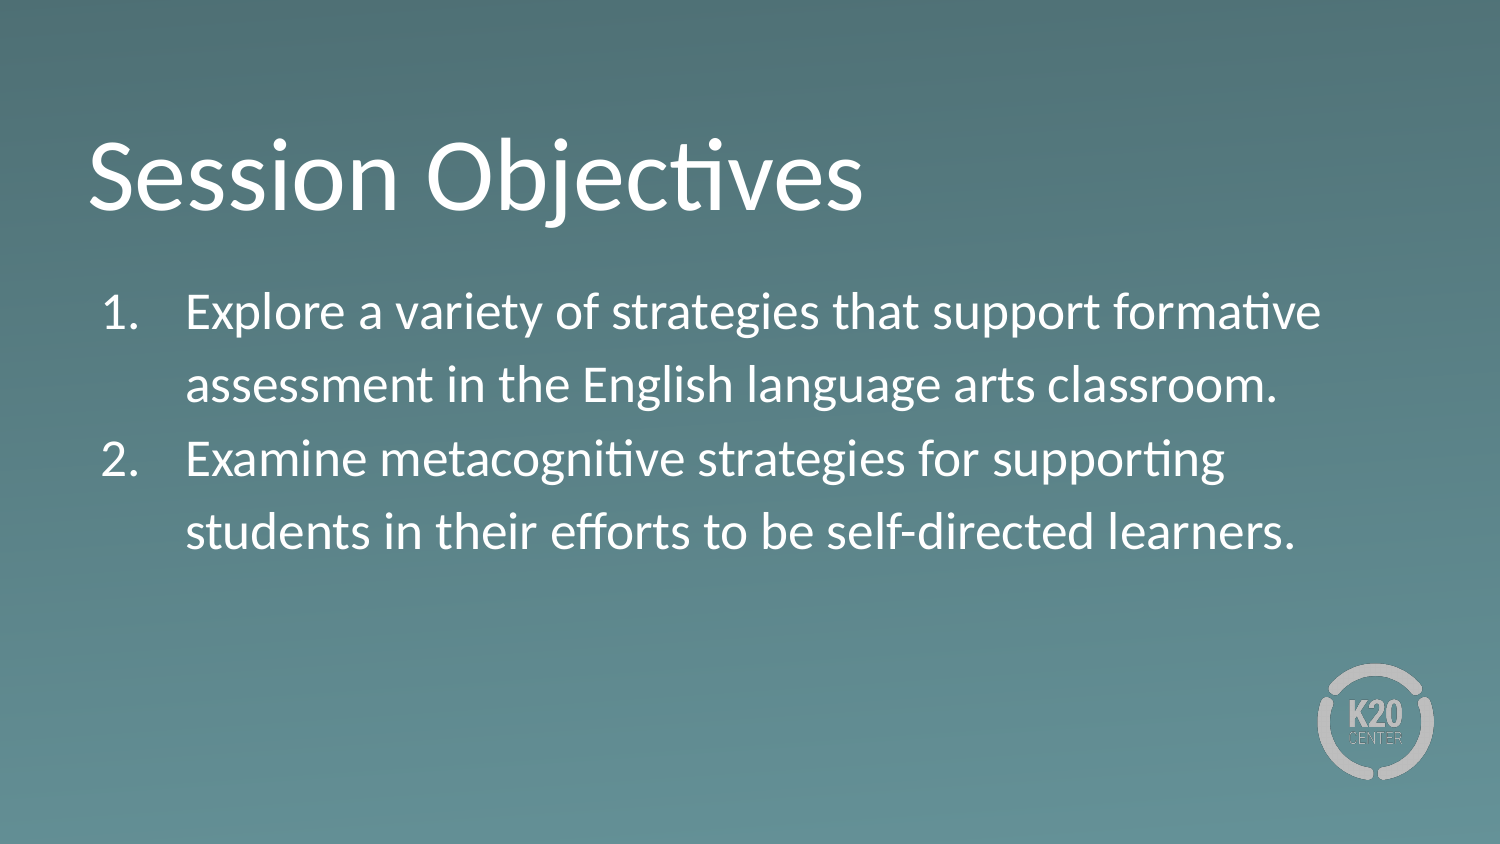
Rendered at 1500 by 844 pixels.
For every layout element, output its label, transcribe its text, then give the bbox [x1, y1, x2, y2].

list Explore a variety of strategies that support formative assessment in the English language arts classroom. Examine metacognitive strategies for supporting students in their efforts to be self-directed learners. [82, 259, 1358, 585]
title Session Objectives [86, 63, 1050, 232]
picture [1300, 646, 1451, 797]
